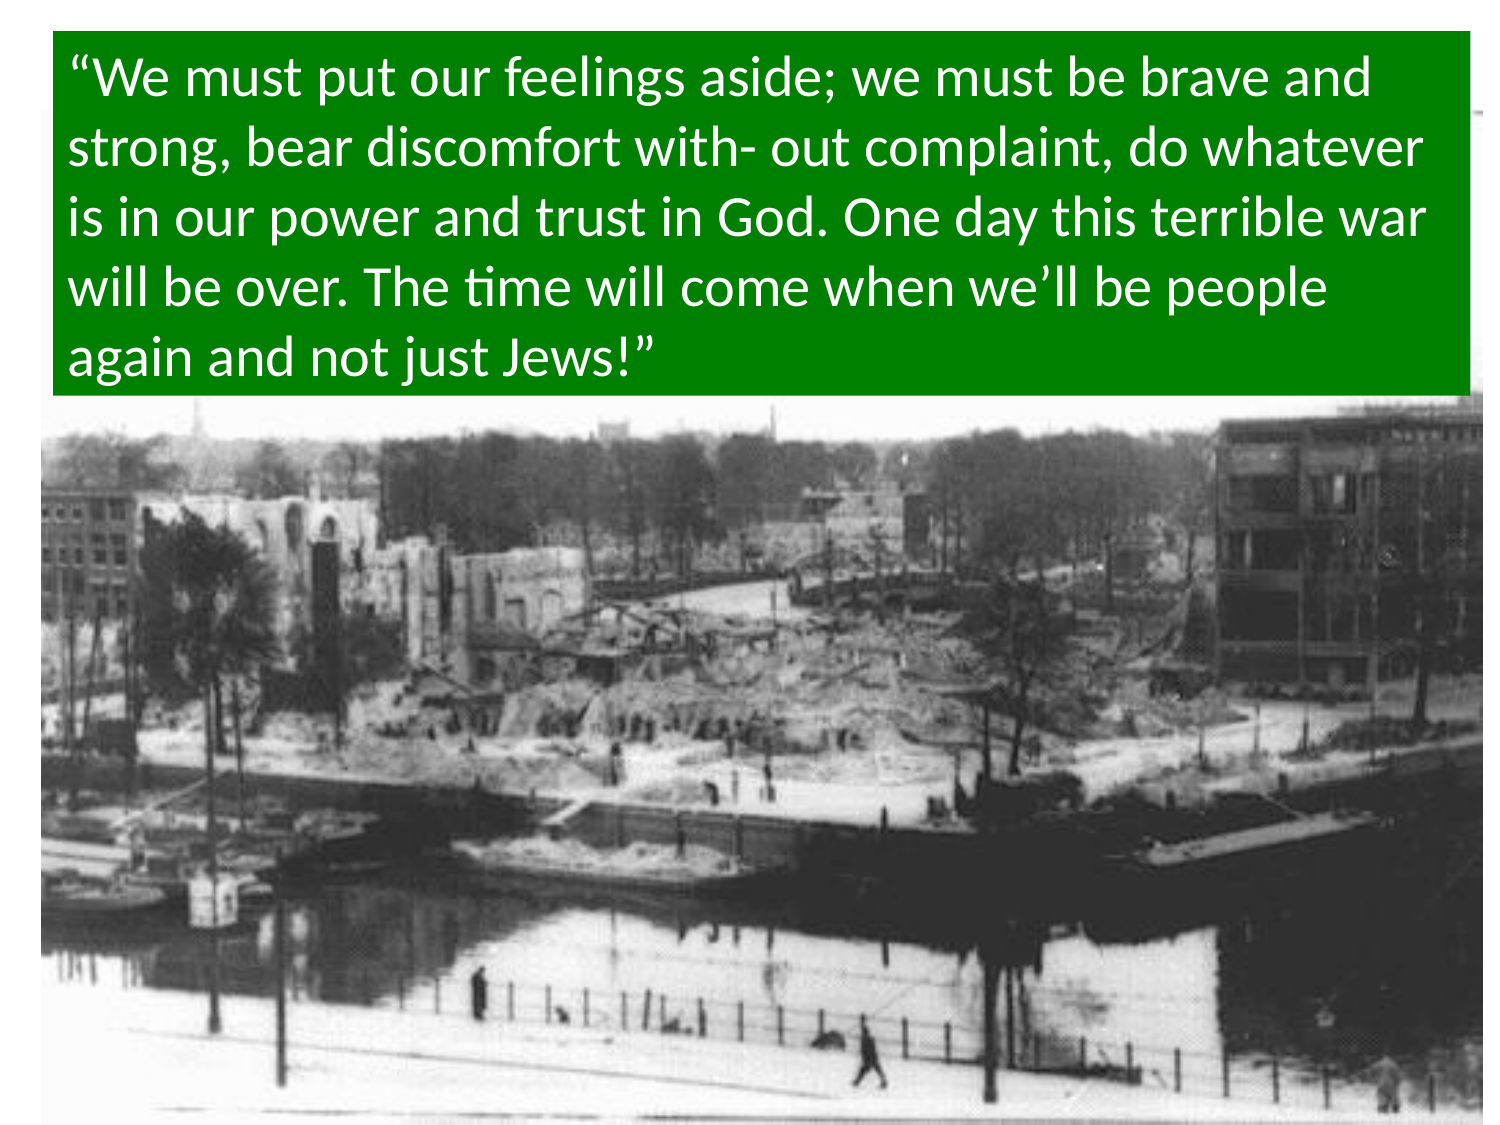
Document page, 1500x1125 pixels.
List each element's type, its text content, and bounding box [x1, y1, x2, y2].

text_box “We must put our feelings aside; we must be brave and strong, bear discomfort with- out complaint, do whatever is in our power and trust in God. One day this terrible war will be over. The time will come when we’ll be people again and not just Jews!” [53, 31, 1471, 107]
picture [40, 109, 1483, 1125]
